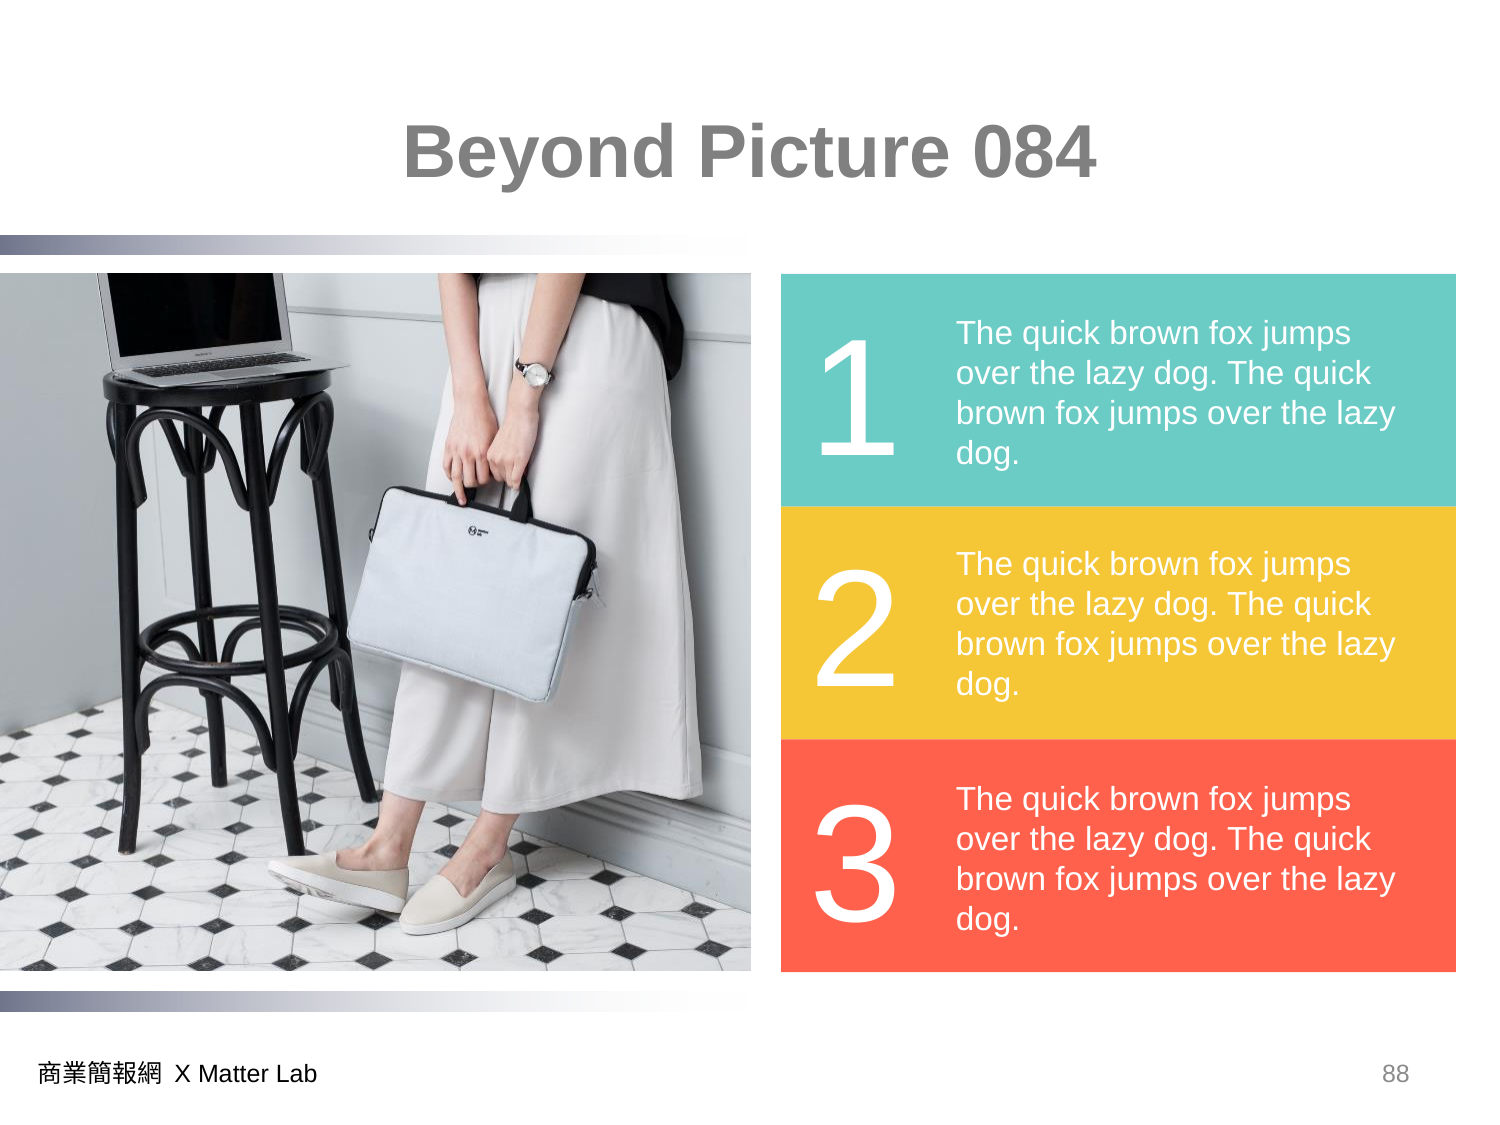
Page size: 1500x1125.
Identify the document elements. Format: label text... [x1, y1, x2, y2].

text_box 1 [794, 281, 916, 497]
text_box The quick brown fox jumps over the lazy dog. The quick brown fox jumps over the lazy dog. [940, 769, 1424, 945]
text_box 2 [794, 512, 916, 728]
text_box The quick brown fox jumps over the lazy dog. The quick brown fox jumps over the lazy dog. [940, 304, 1424, 479]
footer 商業簡報網 X Matter Lab [23, 1042, 499, 1103]
text_box The quick brown fox jumps over the lazy dog. The quick brown fox jumps over the lazy dog. [940, 534, 1424, 710]
text_box 3 [794, 747, 916, 963]
picture [0, 273, 751, 971]
slide_number 87 [1074, 1042, 1425, 1103]
text_box [0, 233, 752, 257]
text_box [779, 504, 1458, 739]
text_box [0, 990, 752, 1013]
text_box [779, 272, 1458, 506]
text_box [779, 737, 1458, 974]
text_box Beyond Picture 084 [308, 95, 1192, 200]
